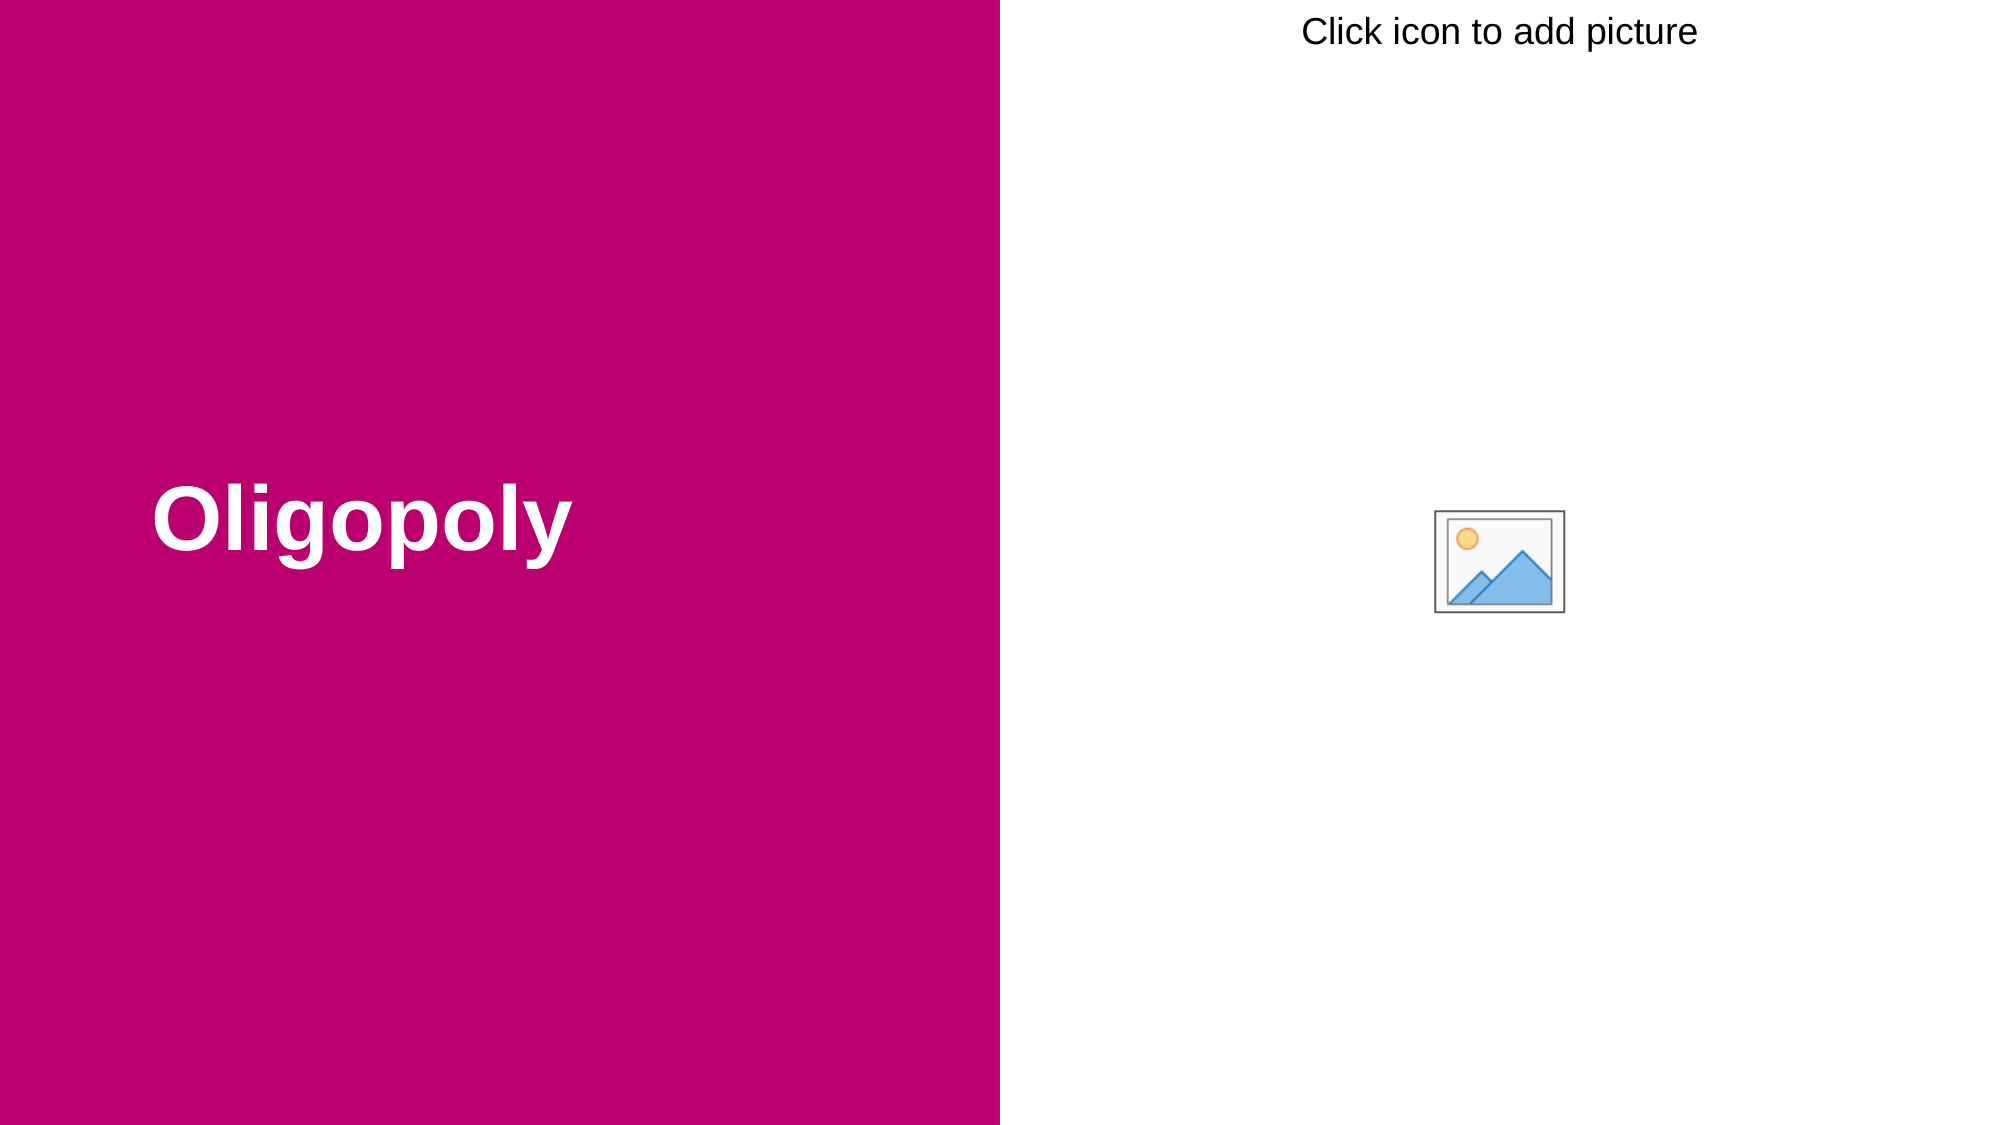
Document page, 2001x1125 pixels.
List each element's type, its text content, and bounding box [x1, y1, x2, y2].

picture [999, 0, 2000, 1125]
title Oligopoly [136, 470, 929, 685]
